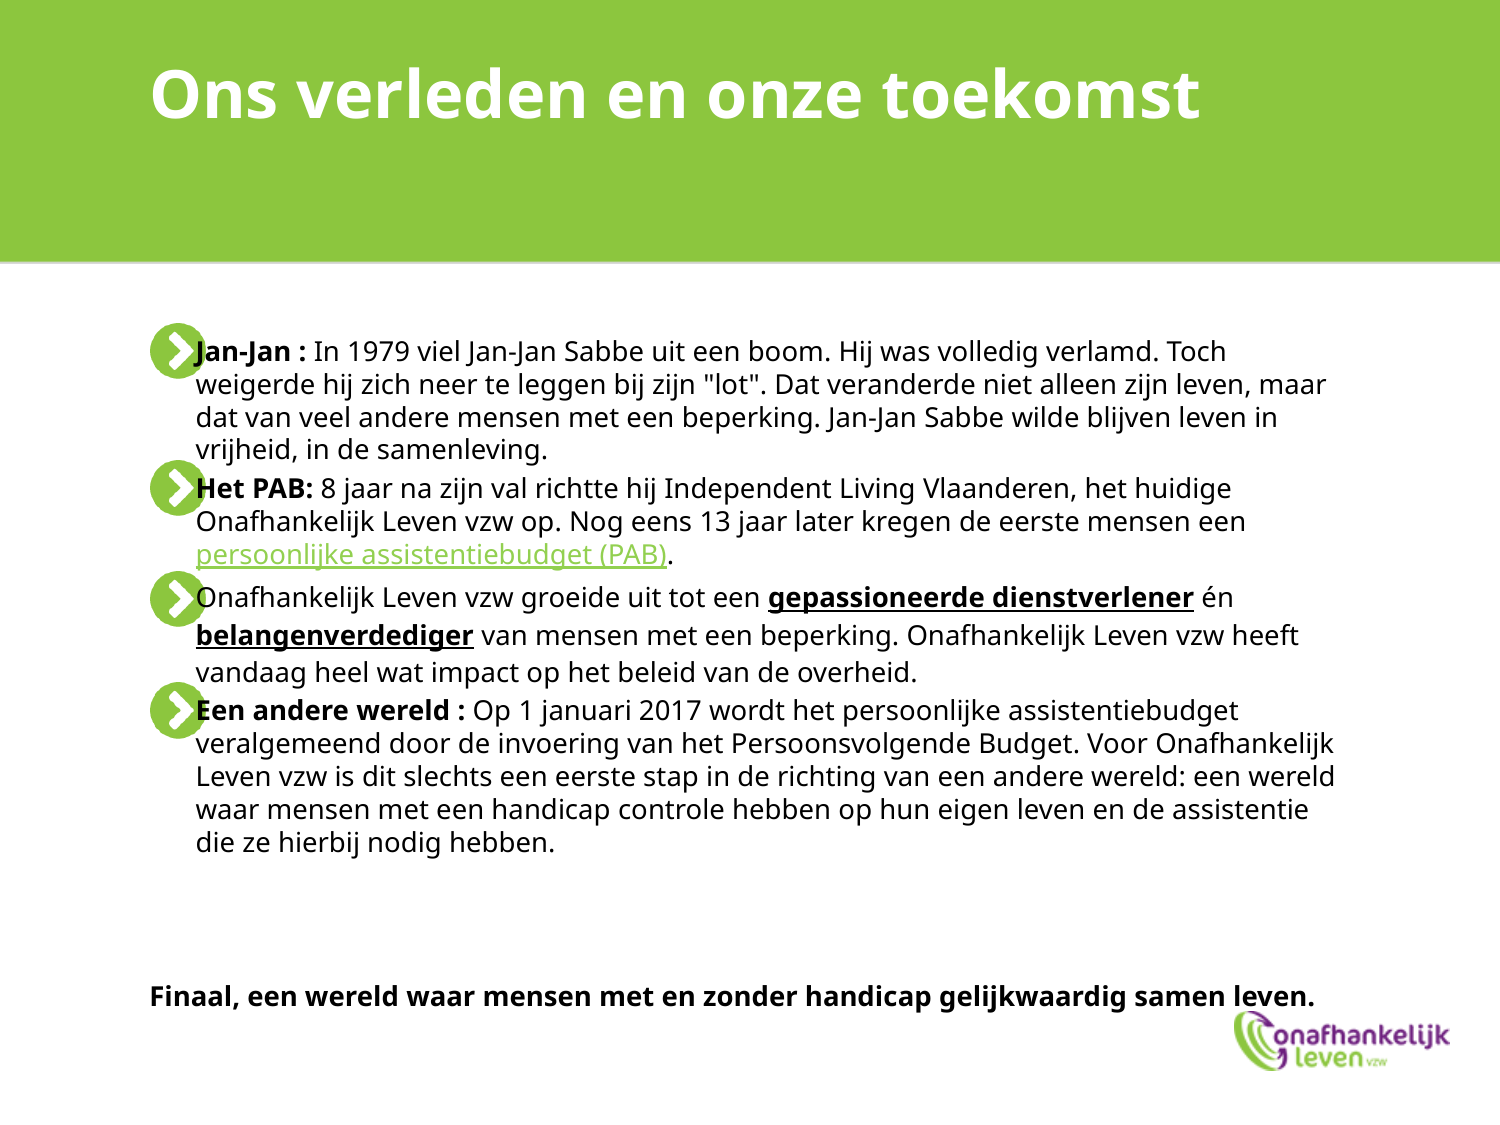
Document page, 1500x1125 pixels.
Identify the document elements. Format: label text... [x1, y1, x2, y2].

picture [149, 321, 206, 380]
picture [0, 0, 1500, 264]
title Ons verleden en onze toekomst [134, 38, 1366, 226]
list Jan-Jan : In 1979 viel Jan-Jan Sabbe uit een boom. Hij was volledig verlamd. Toch weigerde hij zich neer te leggen bij zijn "lot". Dat veranderde niet alleen zijn leven, maar dat van veel andere mensen met een beperking. Jan-Jan Sabbe wilde blijven leven in vrijheid, in de samenleving. Het PAB: 8 jaar na zijn val richtte hij Independent Living Vlaanderen, het huidige Onafhankelijk Leven vzw op. Nog eens 13 jaar later kregen de eerste mensen een persoonlijke assistentiebudget (PAB). Onafhankelijk Leven vzw groeide uit tot een gepassioneerde dienstverlener én belangenverdediger van mensen met een beperking. Onafhankelijk Leven vzw heeft vandaag heel wat impact op het beleid van de overheid. Een andere wereld : Op 1 januari 2017 wordt het persoonlijke assistentiebudget veralgemeend door de invoering van het Persoonsvolgende Budget. Voor Onafhankelijk Leven vzw is dit slechts een eerste stap in de richting van een andere wereld: een wereld waar mensen met een handicap controle hebben op hun eigen leven en de assistentie die ze hierbij nodig hebben. Finaal, een wereld waar mensen met en zonder handicap gelijkwaardig samen leven. [134, 326, 1366, 1035]
picture [149, 569, 206, 628]
picture [149, 458, 206, 517]
picture [1234, 1011, 1450, 1071]
picture [149, 680, 206, 740]
